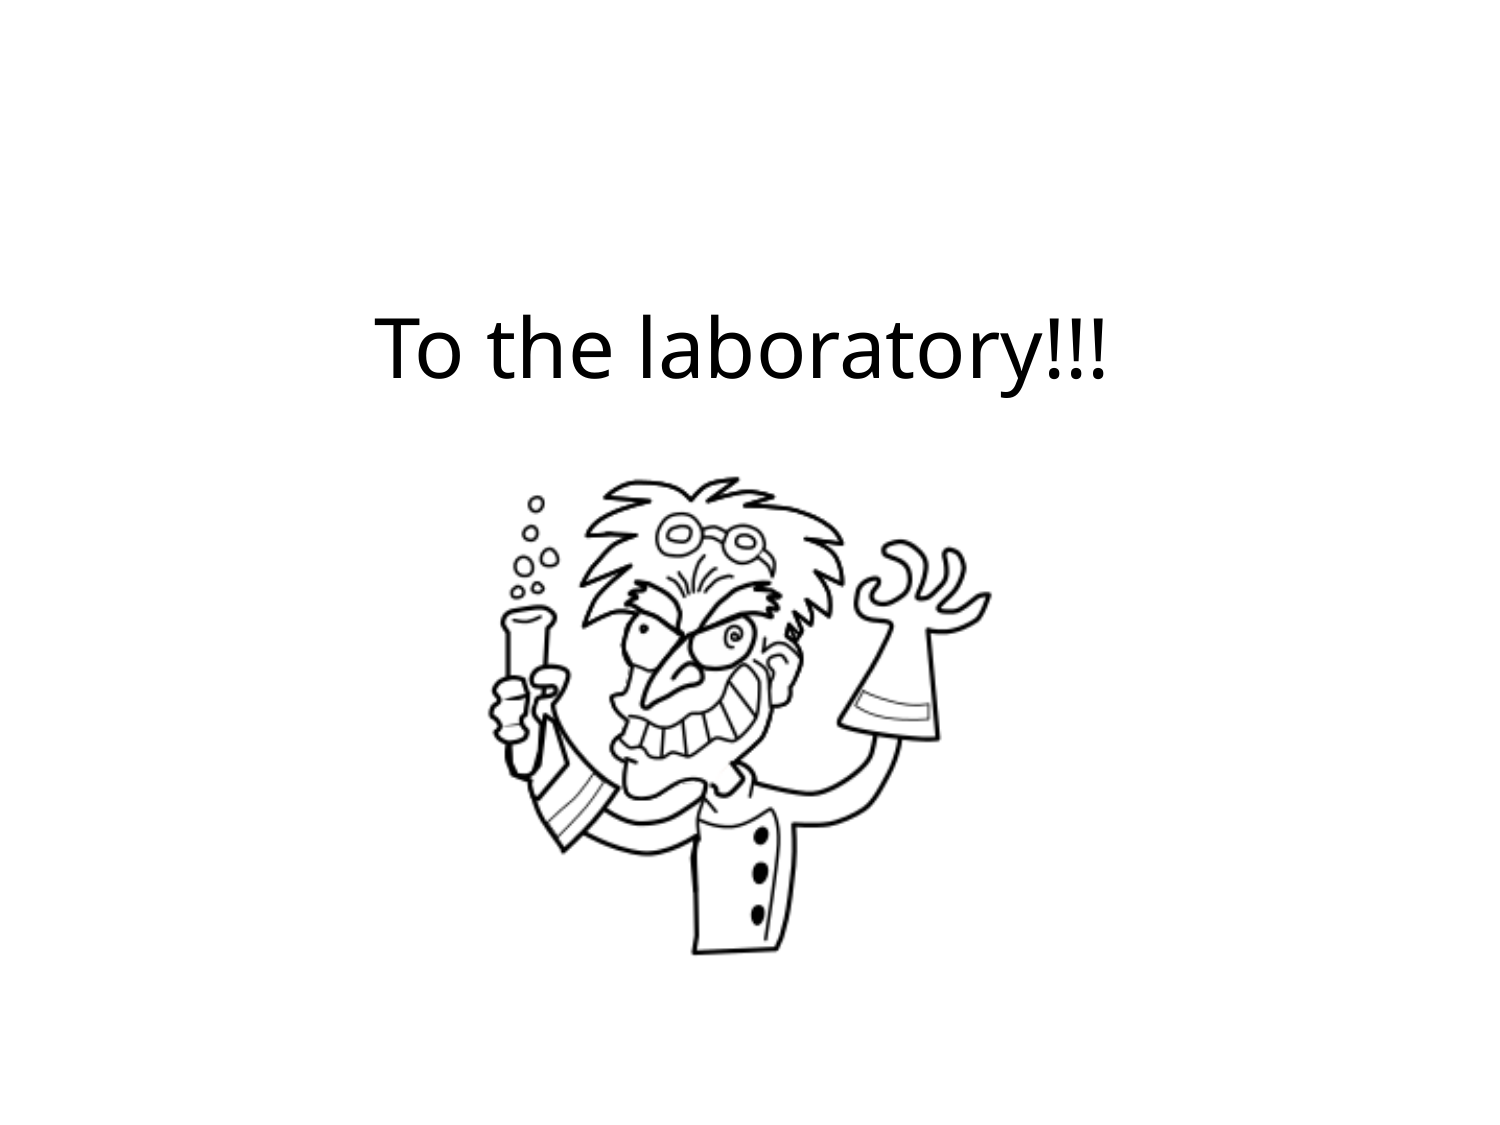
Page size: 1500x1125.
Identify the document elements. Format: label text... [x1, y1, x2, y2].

picture [474, 467, 1011, 968]
title To the laboratory!!! [95, 282, 1390, 421]
